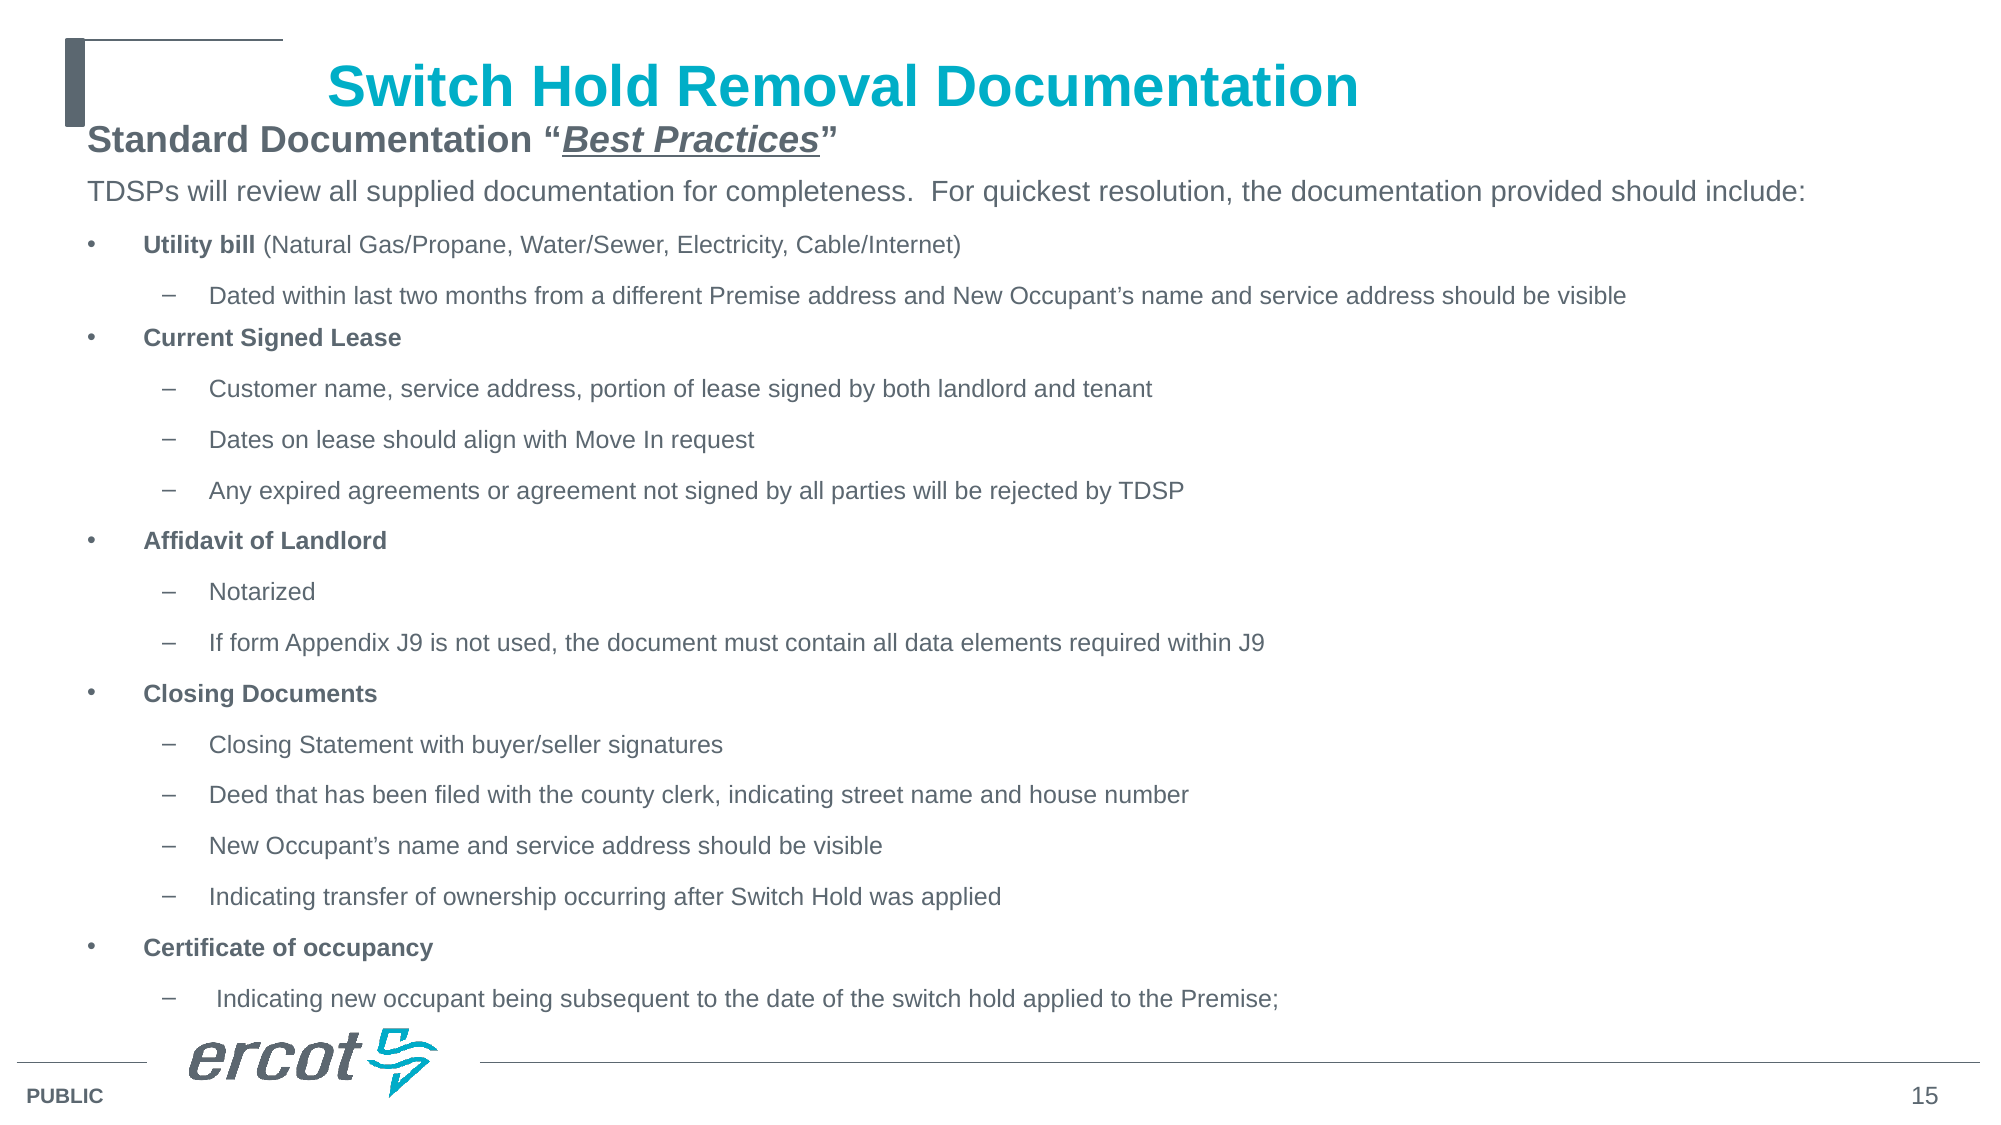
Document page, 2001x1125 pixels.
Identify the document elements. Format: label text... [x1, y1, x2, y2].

picture [183, 1096, 442, 1100]
list Standard Documentation “Best Practices” TDSPs will review all supplied documentation for completeness. For quickest resolution, the documentation provided should include: Utility bill (Natural Gas/Propane, Water/Sewer, Electricity, Cable/Internet) Dated within last two months from a different Premise address and New Occupant’s name and service address should be visible Current Signed Lease Customer name, service address, portion of lease signed by both landlord and tenant Dates on lease should align with Move In request Any expired agreements or agreement not signed by all parties will be rejected by TDSP Affidavit of Landlord Notarized If form Appendix J9 is not used, the document must contain all data elements required within J9 Closing Documents Closing Statement with buyer/seller signatures Deed that has been filed with the county clerk, indicating street name and house number New Occupant’s name and service address should be visible Indicating transfer of ownership occurring after Switch Hold was applied Certificate of occupancy Indicating new occupant being subsequent to the date of the switch hold applied to the Premise; [72, 107, 1984, 1096]
slide_number 15 [1866, 1076, 1984, 1113]
title Switch Hold Removal Documentation [312, 40, 1700, 107]
